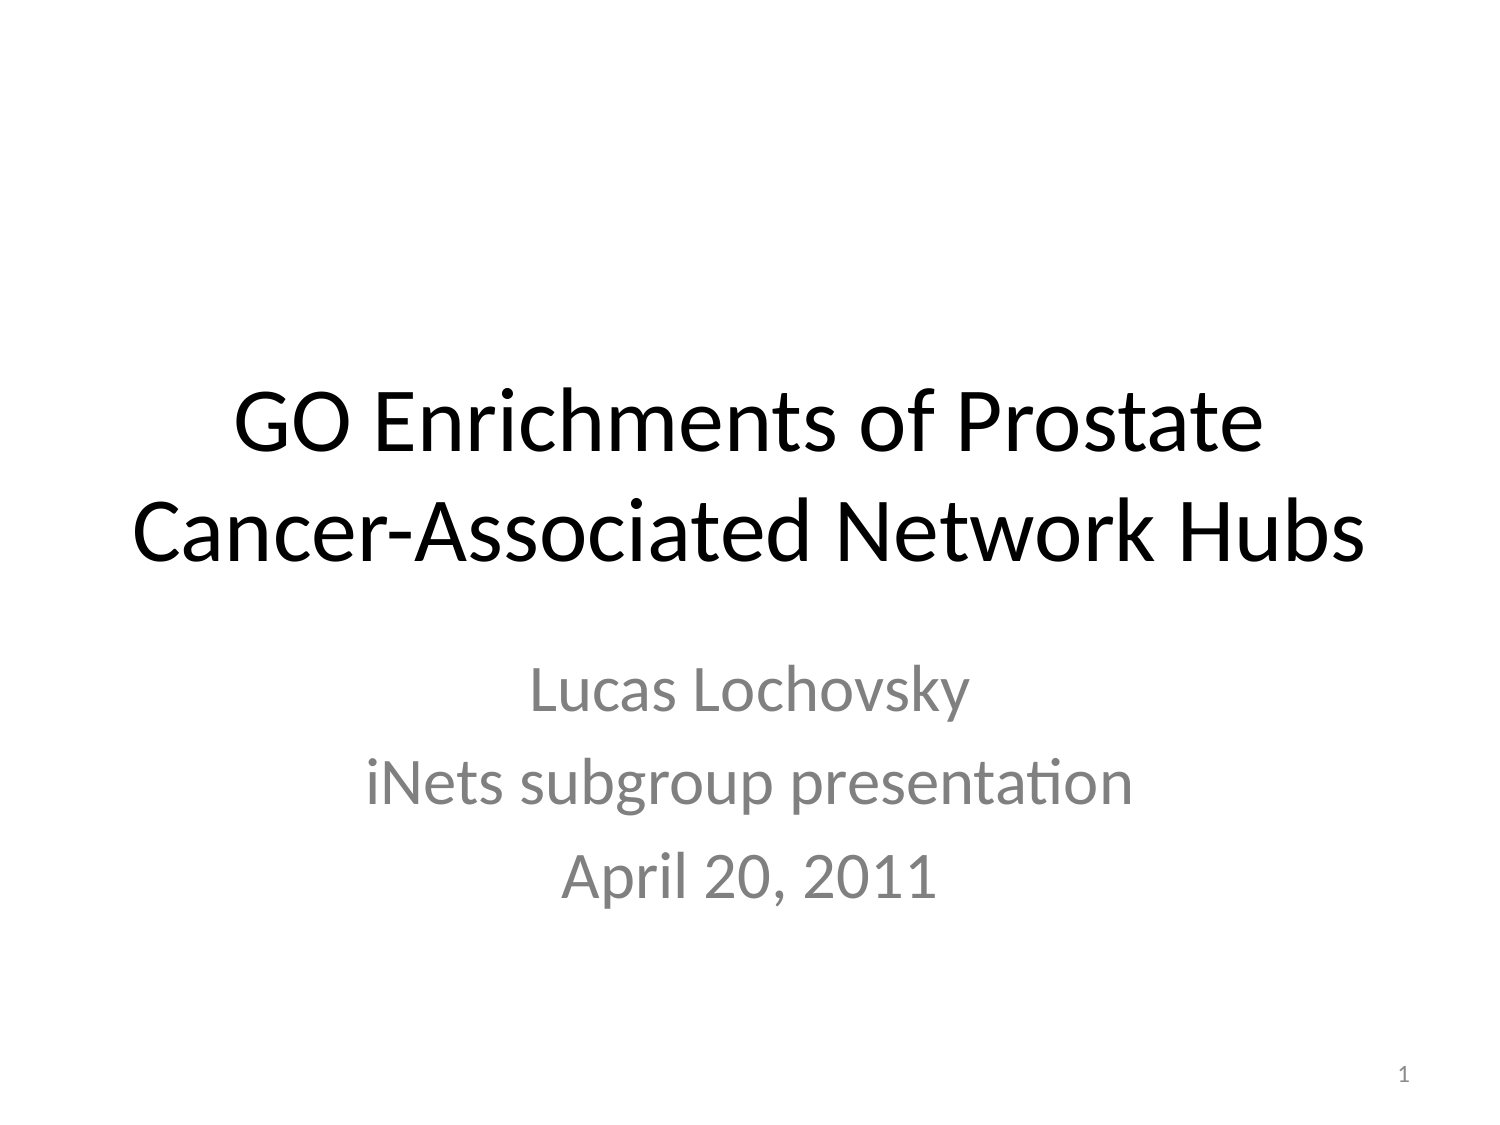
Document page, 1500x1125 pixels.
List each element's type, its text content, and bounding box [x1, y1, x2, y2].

slide_number 1 [1074, 1042, 1425, 1103]
title GO Enrichments of Prostate Cancer-Associated Network Hubs [112, 349, 1388, 591]
subtitle Lucas Lochovsky iNets subgroup presentation April 20, 2011 [225, 637, 1275, 925]
